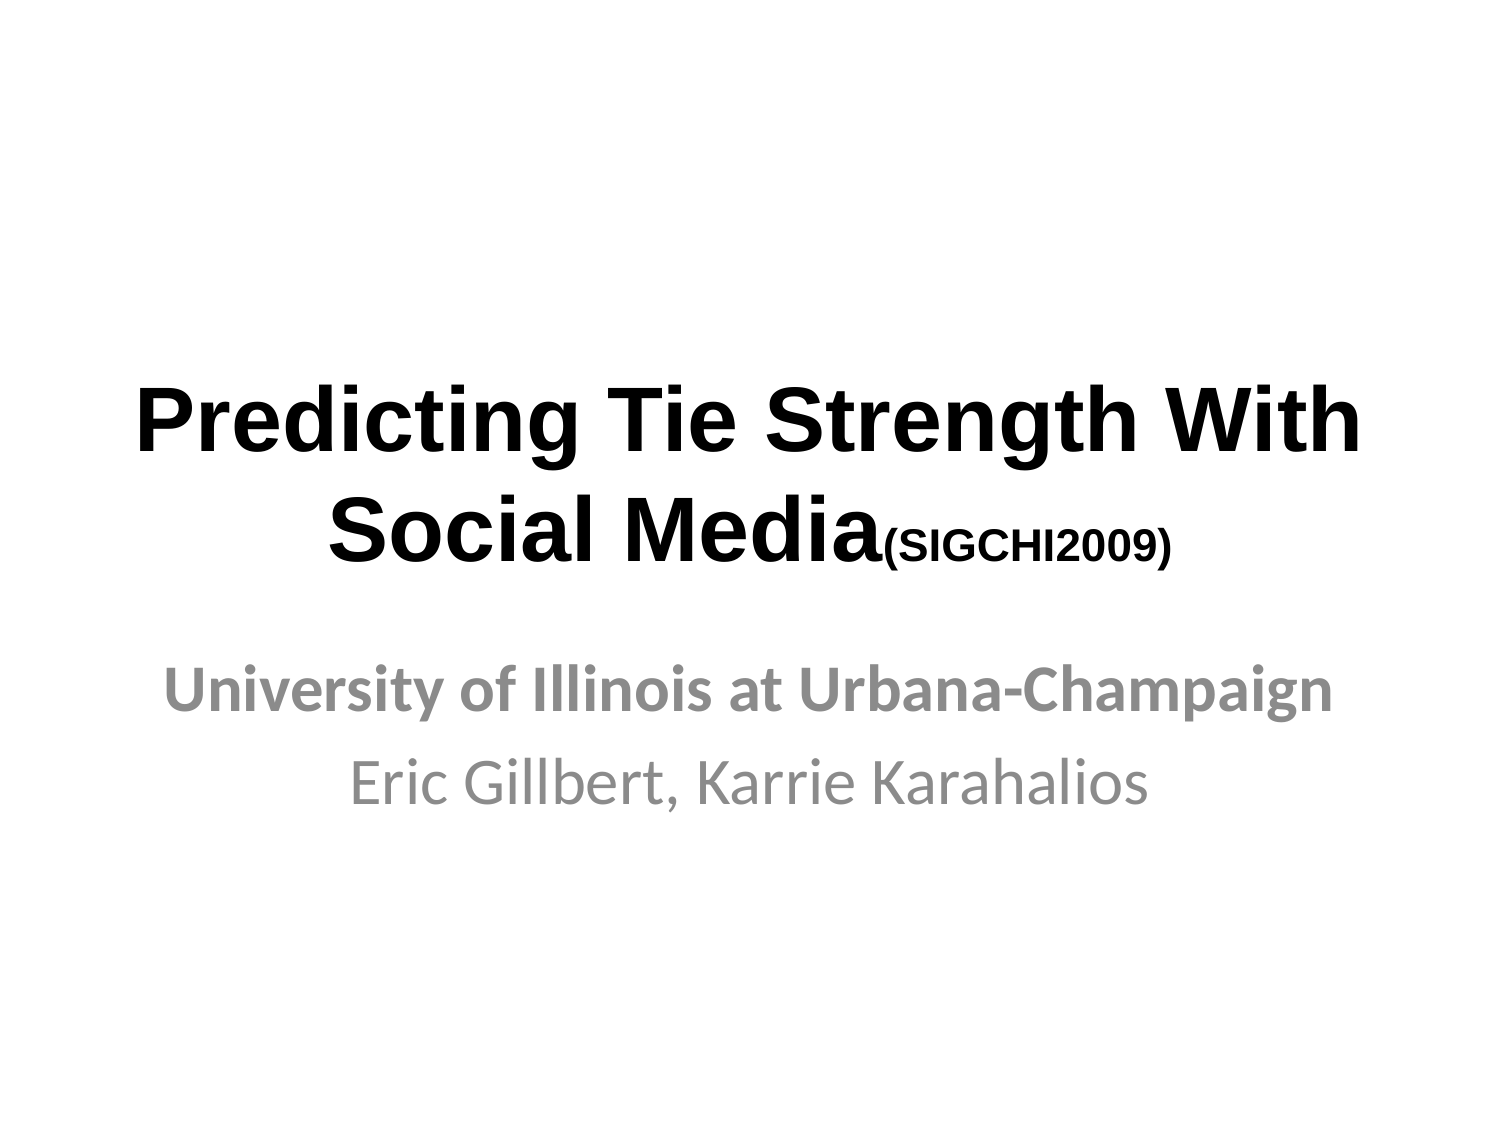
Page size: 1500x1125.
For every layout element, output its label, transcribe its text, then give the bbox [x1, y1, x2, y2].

subtitle University of Illinois at Urbana-Champaign Eric Gillbert, Karrie Karahalios [124, 637, 1376, 925]
title Predicting Tie Strength With Social Media(SIGCHI2009) [112, 349, 1388, 591]
